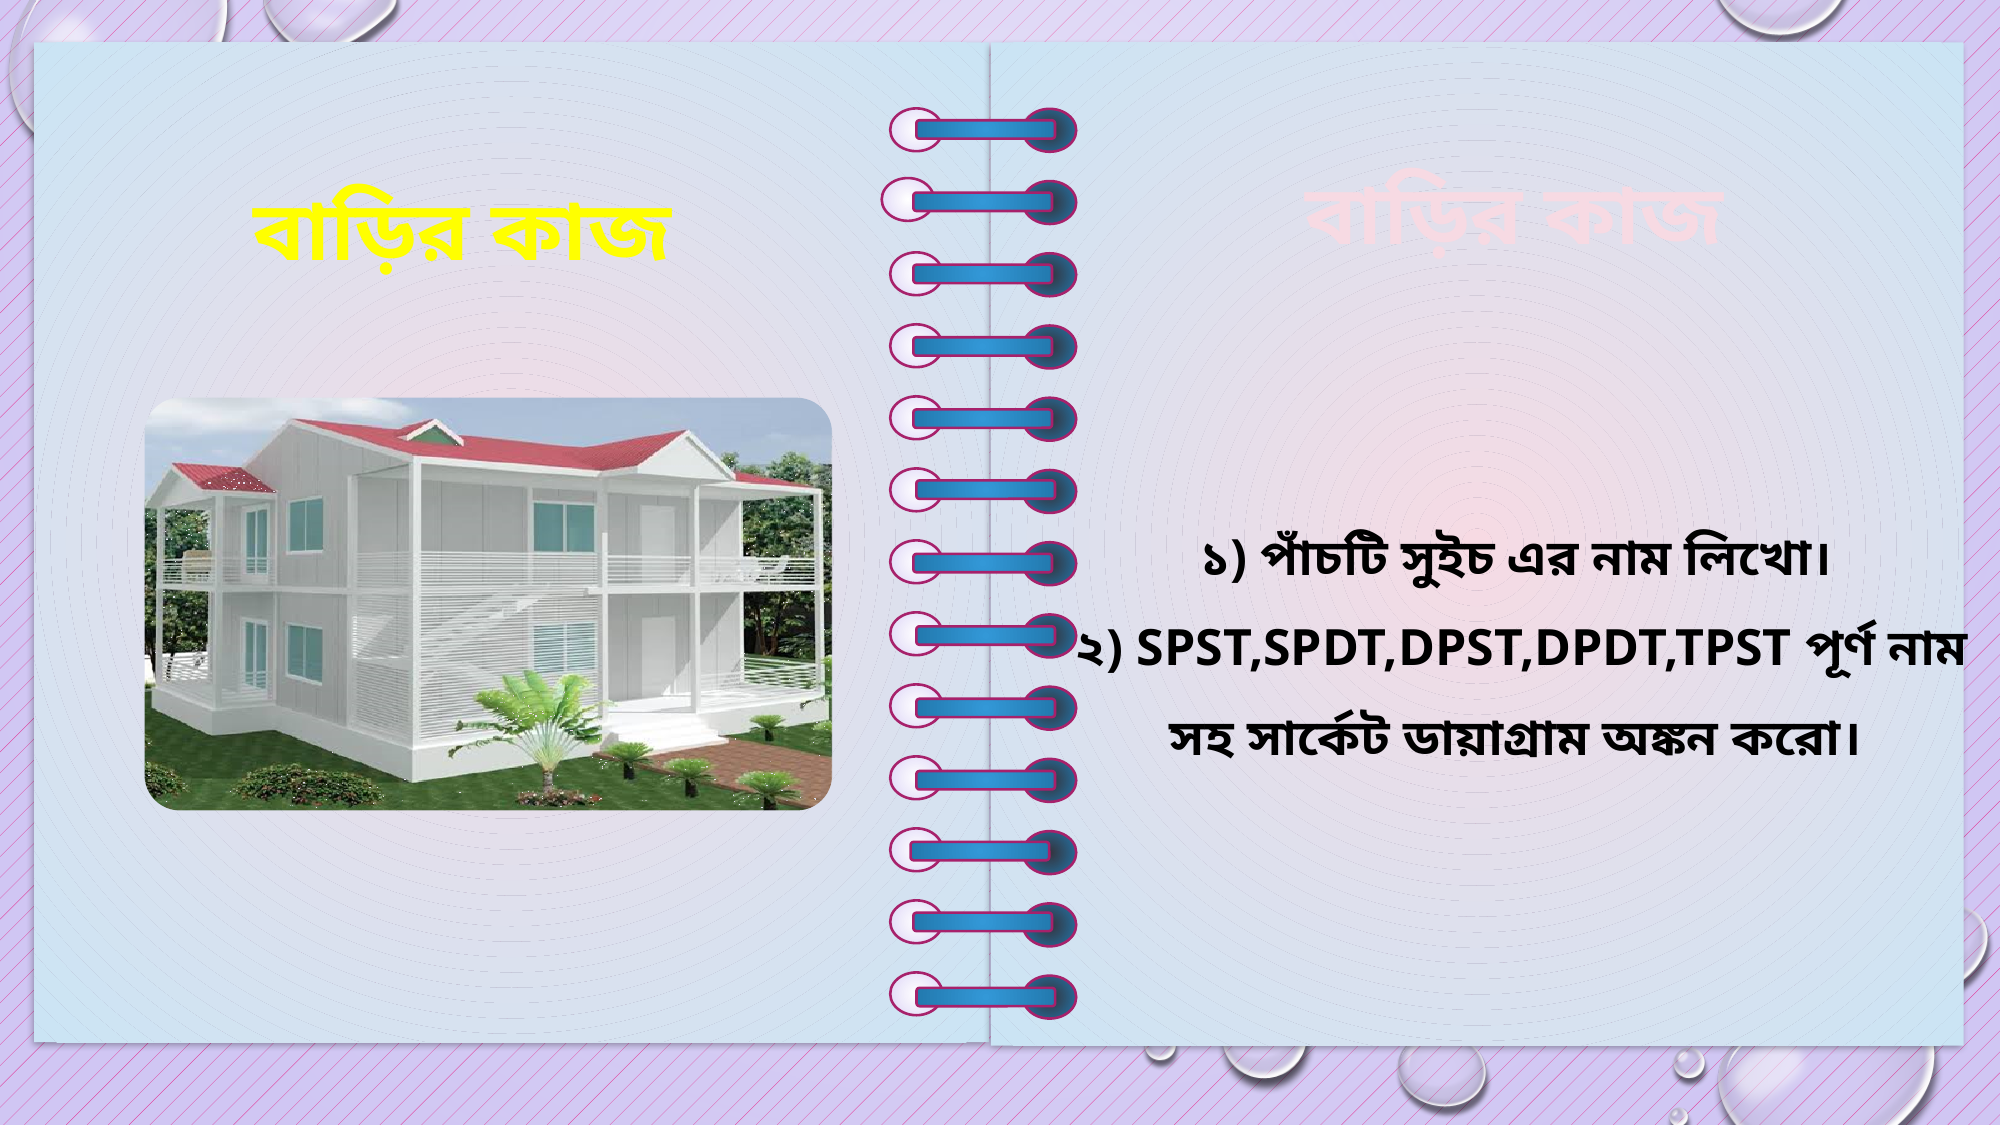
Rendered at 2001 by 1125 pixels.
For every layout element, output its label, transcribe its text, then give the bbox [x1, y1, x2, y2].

text_box [888, 755, 942, 801]
text_box [1025, 685, 1046, 697]
text_box [990, 773, 1965, 1047]
text_box [1025, 541, 1046, 552]
text_box [1007, 115, 1578, 170]
text_box [915, 625, 1046, 647]
text_box [888, 467, 941, 513]
text_box [1026, 468, 1077, 488]
text_box [880, 176, 934, 223]
text_box [888, 539, 942, 585]
text_box [1025, 974, 1078, 1020]
text_box [1025, 719, 1046, 731]
text_box [915, 479, 1057, 501]
text_box [912, 335, 1054, 357]
text_box [1024, 829, 1078, 876]
text_box [888, 899, 941, 945]
text_box [1025, 613, 1046, 625]
text_box [990, 574, 1046, 625]
text_box [1024, 574, 1046, 587]
text_box [990, 647, 1046, 697]
text_box [990, 41, 1965, 488]
text_box [915, 769, 1057, 791]
text_box [1025, 396, 1078, 442]
text_box [888, 107, 941, 153]
text_box [915, 986, 1057, 1008]
text_box [915, 118, 1007, 140]
text_box [912, 552, 1046, 574]
text_box ১) পাঁচটি সুইচ এর নাম লিখো। ২) SPST,SPDT,DPST,DPDT,TPST পূর্ণ নাম সহ সার্কেট ডায়াগ্রাম অঙ্কন করো। [1046, 488, 1984, 773]
text_box [888, 395, 942, 441]
text_box [912, 263, 1054, 285]
text_box [1025, 647, 1046, 659]
text_box [1024, 179, 1078, 226]
text_box [912, 408, 1054, 430]
text_box [1024, 773, 1078, 804]
text_box [888, 971, 943, 1017]
text_box [1024, 501, 1046, 515]
text_box [909, 840, 1051, 862]
text_box [915, 697, 1046, 719]
text_box [1024, 251, 1078, 298]
text_box বাড়ির কাজ [1290, 154, 1761, 269]
text_box [912, 191, 1054, 213]
text_box [1024, 324, 1078, 370]
text_box [1023, 902, 1078, 948]
text_box [33, 41, 990, 1043]
text_box [888, 611, 942, 657]
text_box [888, 251, 941, 297]
text_box [888, 683, 942, 729]
picture [0, 0, 2000, 1125]
text_box [1025, 757, 1046, 769]
text_box [888, 323, 941, 369]
text_box [1028, 107, 1071, 115]
text_box [990, 719, 1046, 769]
text_box [888, 827, 942, 873]
text_box [912, 911, 1054, 933]
text_box [990, 501, 1046, 552]
text_box বাড়ির কাজ [179, 169, 767, 285]
